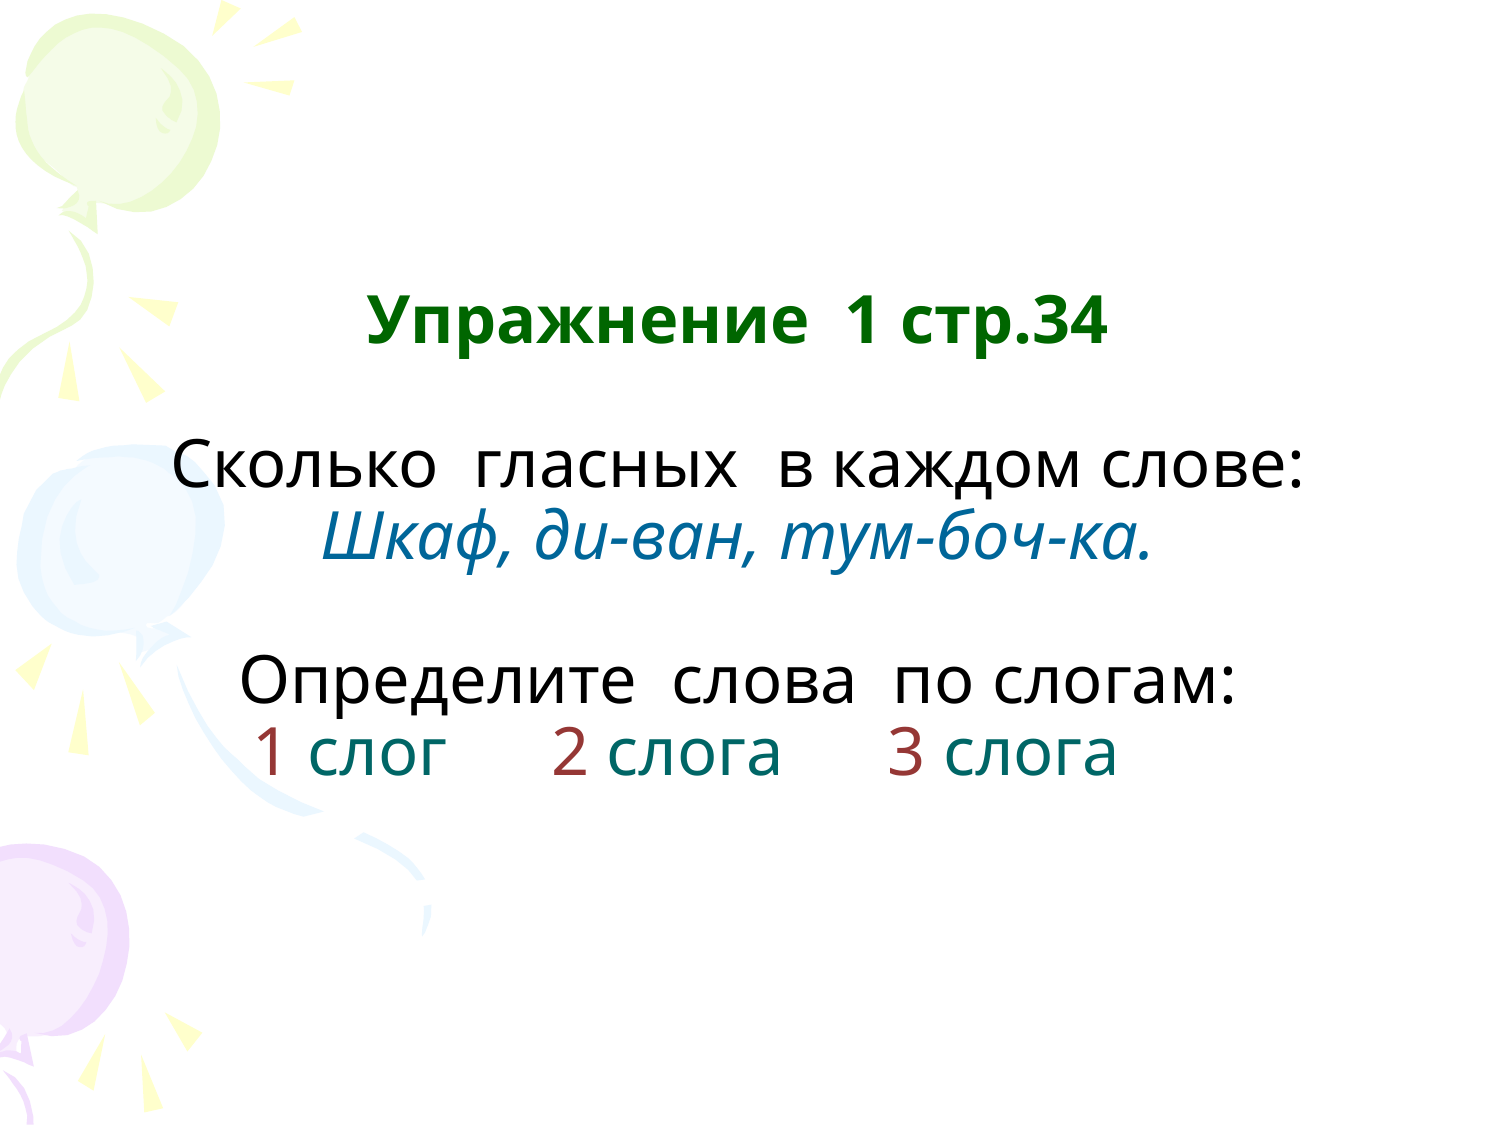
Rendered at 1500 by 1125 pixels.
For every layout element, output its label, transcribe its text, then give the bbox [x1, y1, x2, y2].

title Упражнение 1 стр.34 Сколько гласных в каждом слове: Шкаф, ди-ван, тум-боч-ка. Определите слова по слогам: 1 слог 2 слога 3 слога [52, 163, 1424, 1012]
